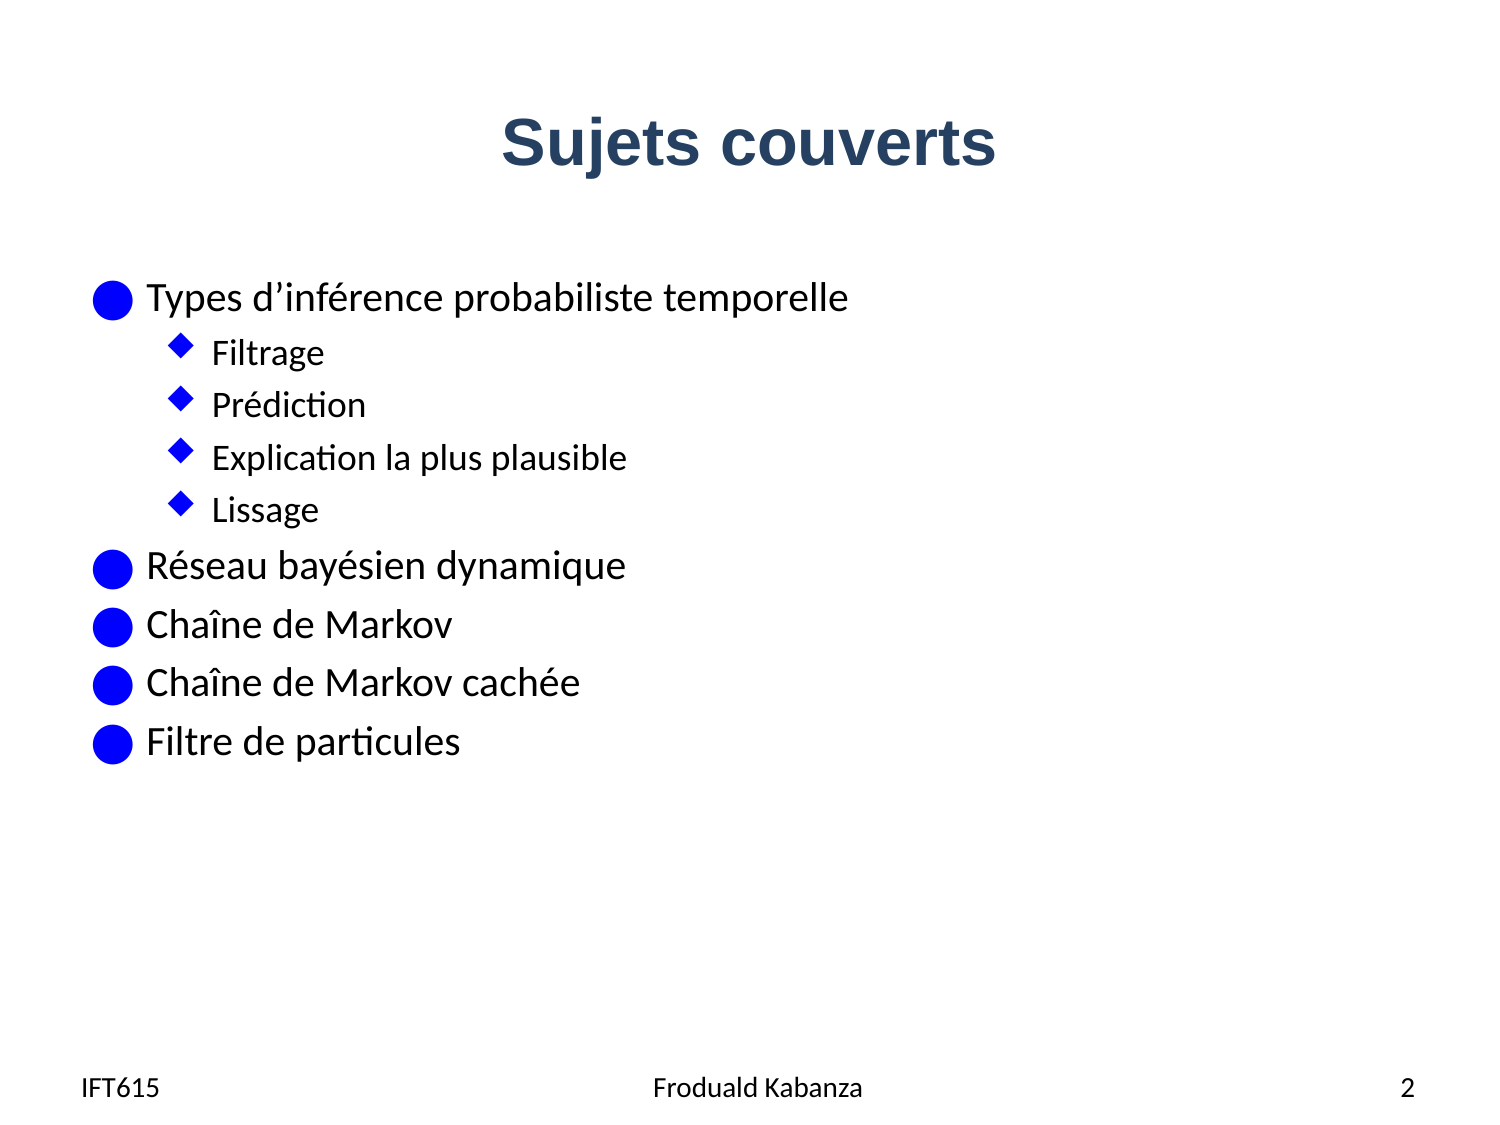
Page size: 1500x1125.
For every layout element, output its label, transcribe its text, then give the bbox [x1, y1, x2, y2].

title Sujets couverts [75, 45, 1425, 233]
slide_number 2 [1080, 1056, 1431, 1117]
slide_number IFT615 [66, 1056, 356, 1117]
list Types d’inférence probabiliste temporelle Filtrage Prédiction Explication la plus plausible Lissage Réseau bayésien dynamique Chaîne de Markov Chaîne de Markov cachée Filtre de particules [75, 262, 1425, 1005]
footer Froduald Kabanza [520, 1056, 996, 1117]
